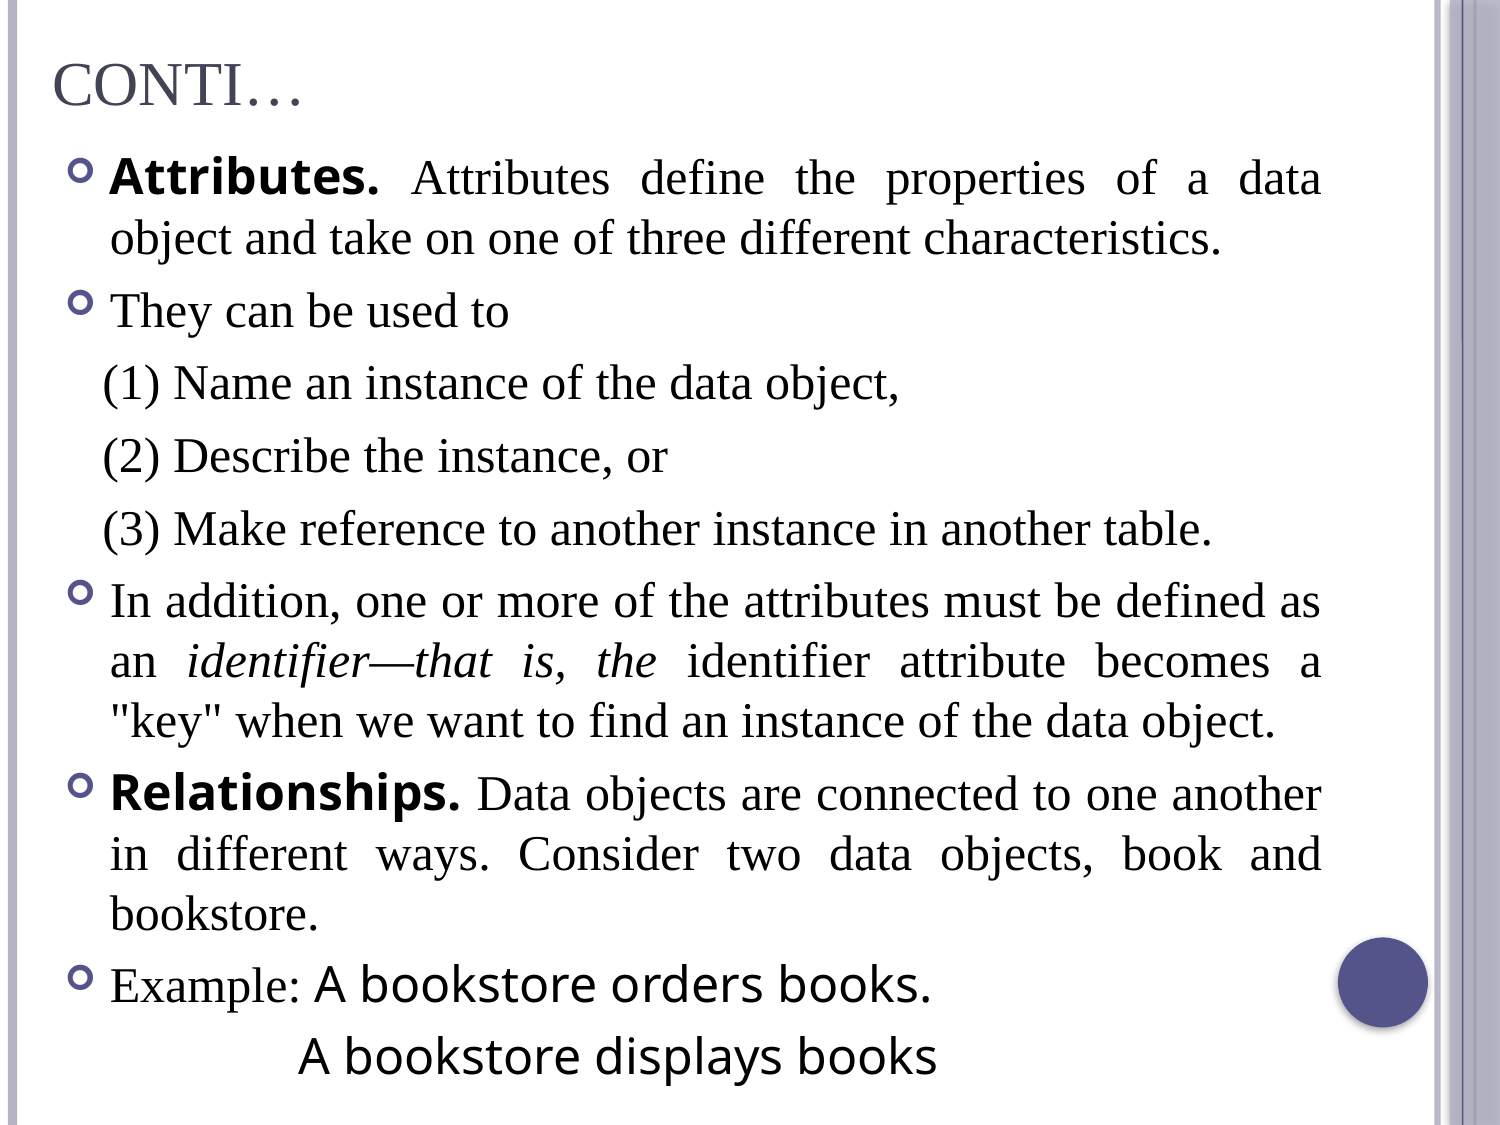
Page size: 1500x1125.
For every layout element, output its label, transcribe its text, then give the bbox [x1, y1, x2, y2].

list Attributes. Attributes define the properties of a data object and take on one of three different characteristics. They can be used to (1) Name an instance of the data object, (2) Describe the instance, or (3) Make reference to another instance in another table. In addition, one or more of the attributes must be defined as an identifier—that is, the identifier attribute becomes a "key" when we want to find an instance of the data object. Relationships. Data objects are connected to one another in different ways. Consider two data objects, book and bookstore. Example: A bookstore orders books. A bookstore displays books [50, 137, 1338, 1125]
title Conti… [37, 45, 1413, 125]
